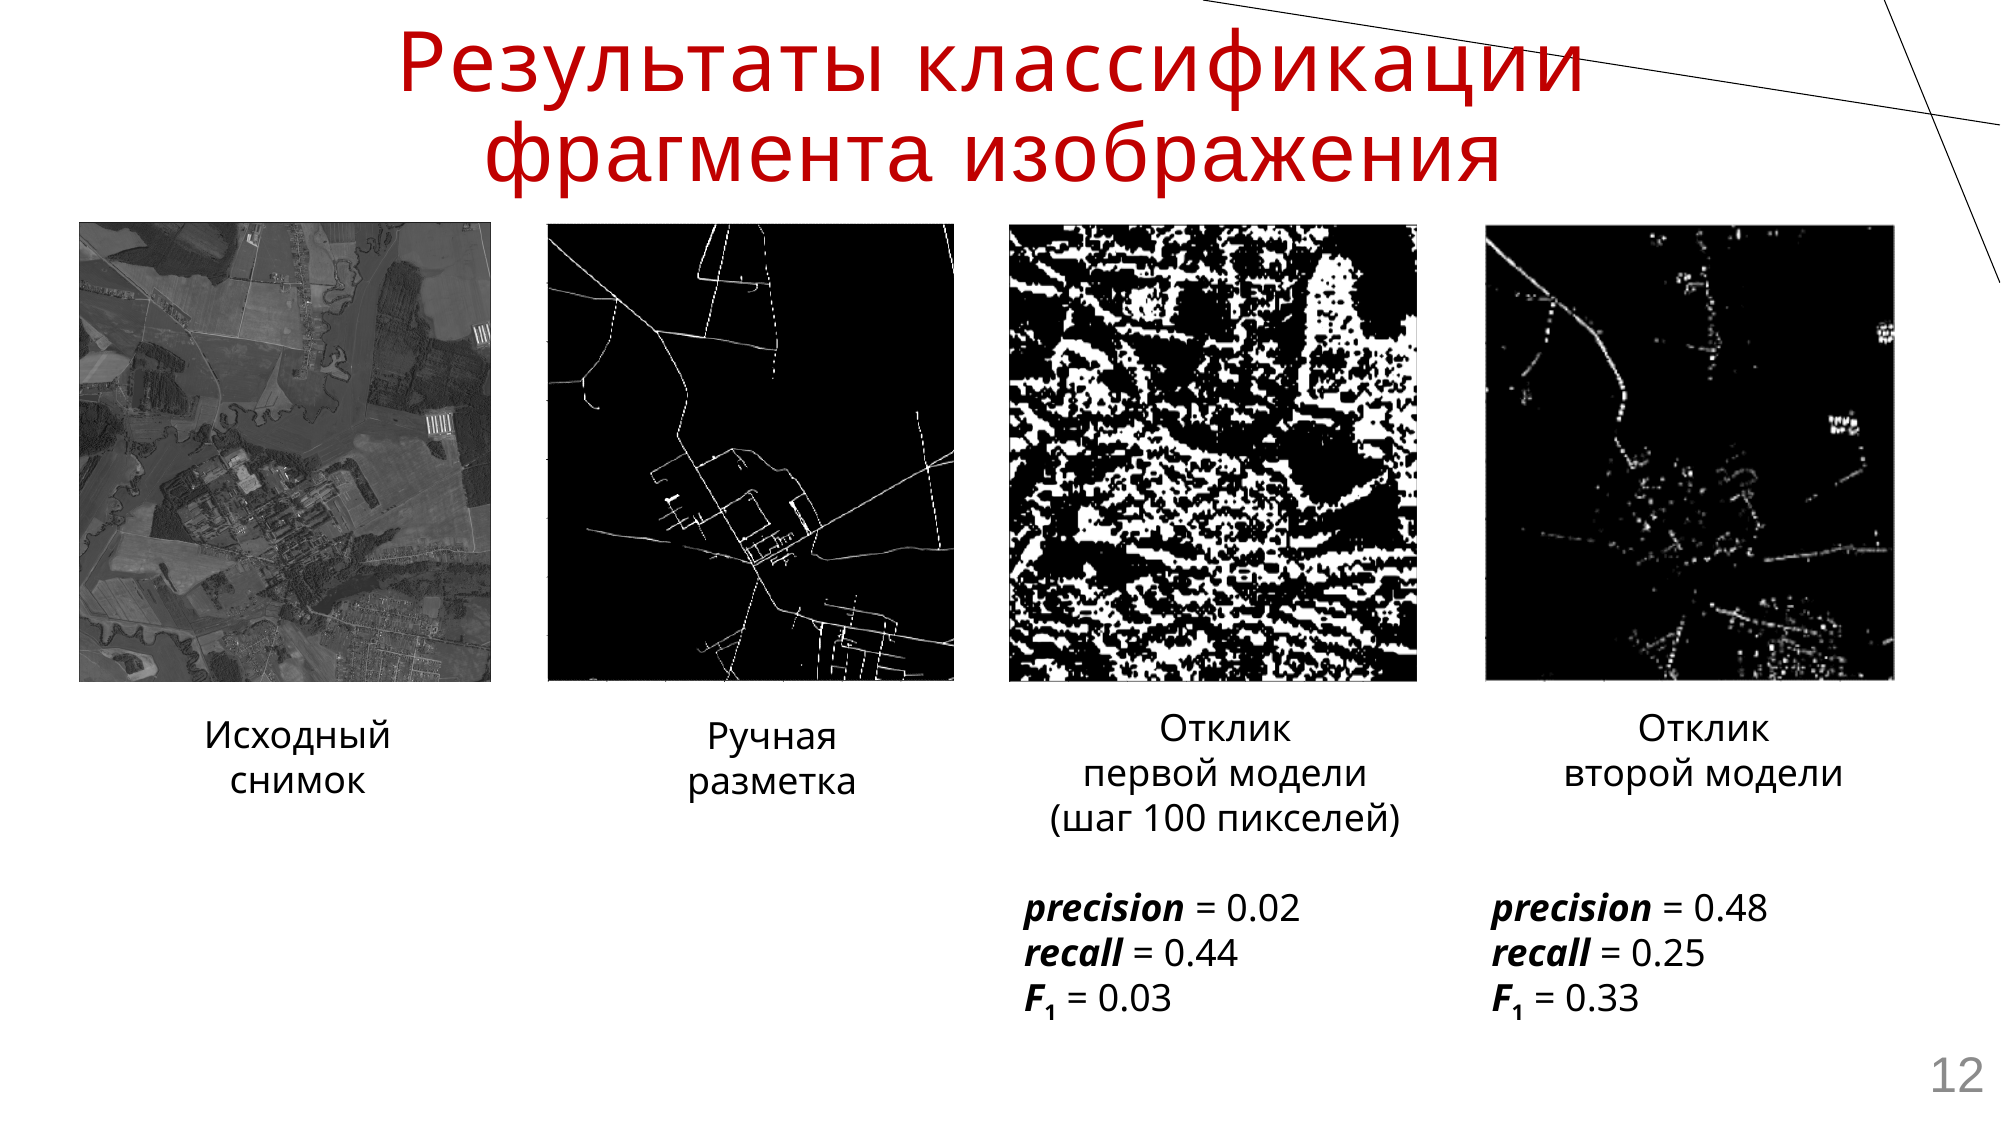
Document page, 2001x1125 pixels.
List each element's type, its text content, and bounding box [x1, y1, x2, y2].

picture [1009, 223, 1417, 683]
slide_number 12 [1892, 1042, 2000, 1103]
picture [1485, 223, 1895, 683]
picture [546, 222, 954, 683]
text_box Отклик второй модели precision = 0.48 recall = 0.25 F1 = 0.33 [1476, 696, 1931, 1033]
text_box Отклик первой модели (шаг 100 пикселей) precision = 0.02 recall = 0.44 F1 = 0.03 [1009, 696, 1441, 1033]
text_box Ручная разметка [611, 704, 933, 810]
text_box Исходный снимок [120, 704, 475, 809]
title Результаты классификации фрагмента изображения [317, 19, 1672, 200]
picture [79, 222, 491, 683]
